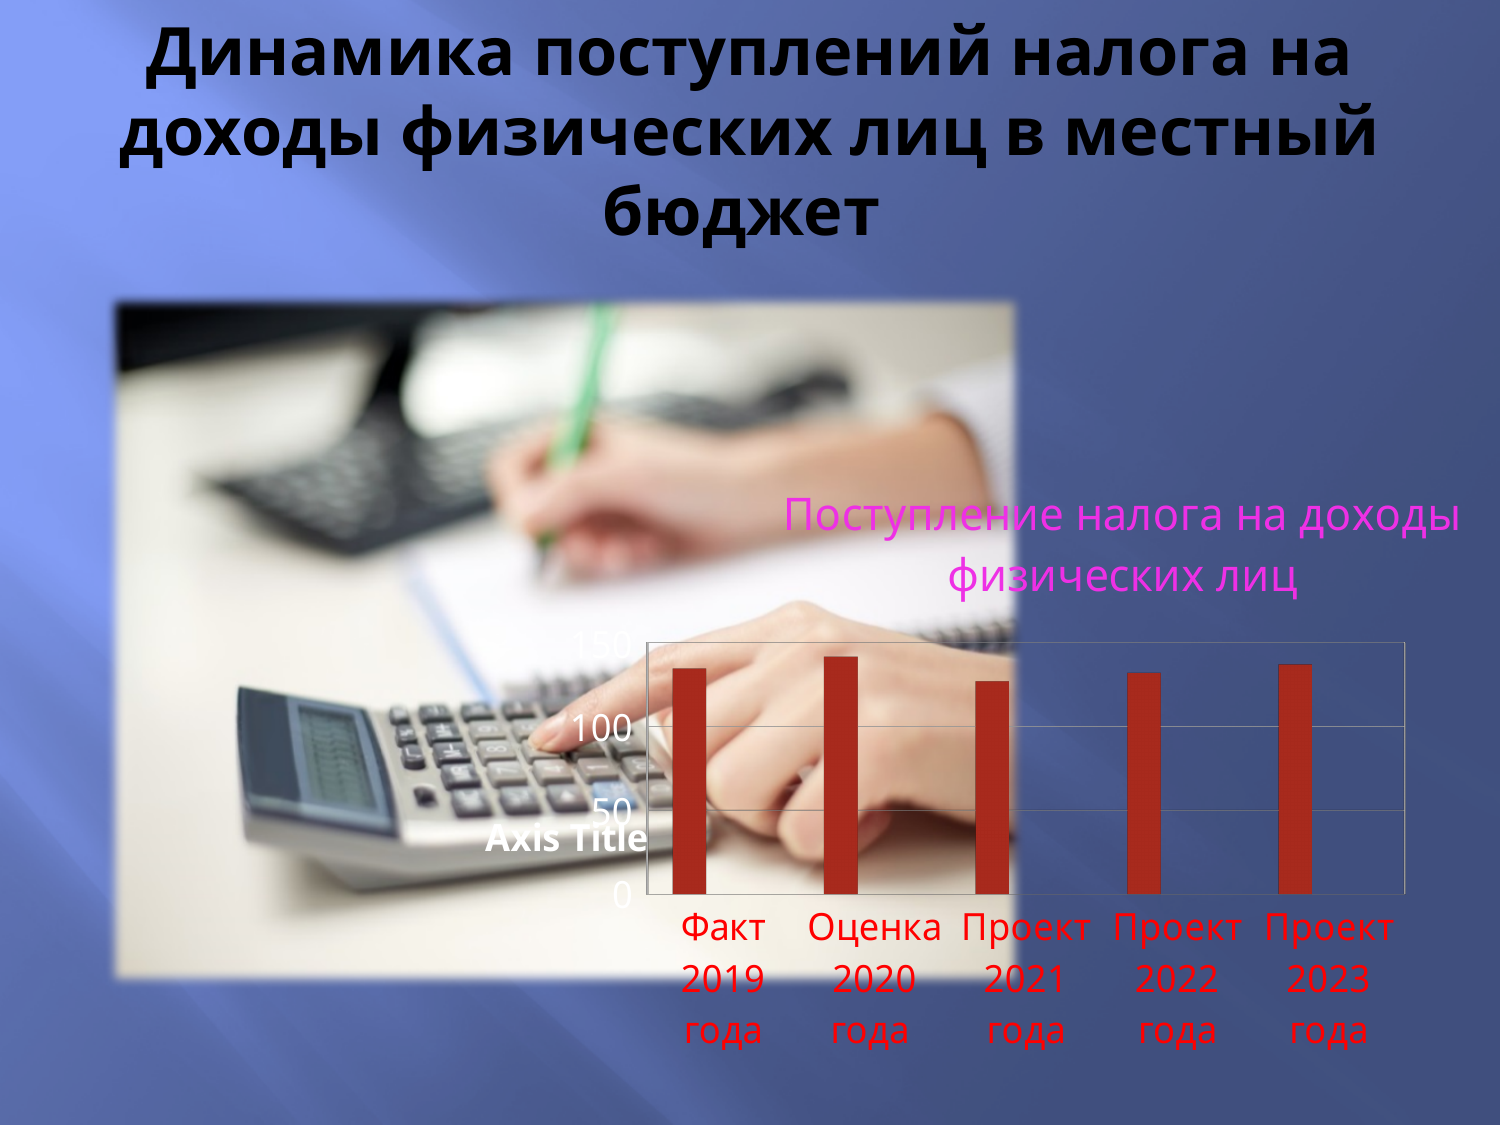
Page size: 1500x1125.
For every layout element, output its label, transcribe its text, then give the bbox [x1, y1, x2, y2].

title Динамика поступлений налога на доходы физических лиц в местный бюджет [75, 0, 1425, 258]
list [105, 292, 1025, 989]
chart [477, 455, 1471, 1083]
